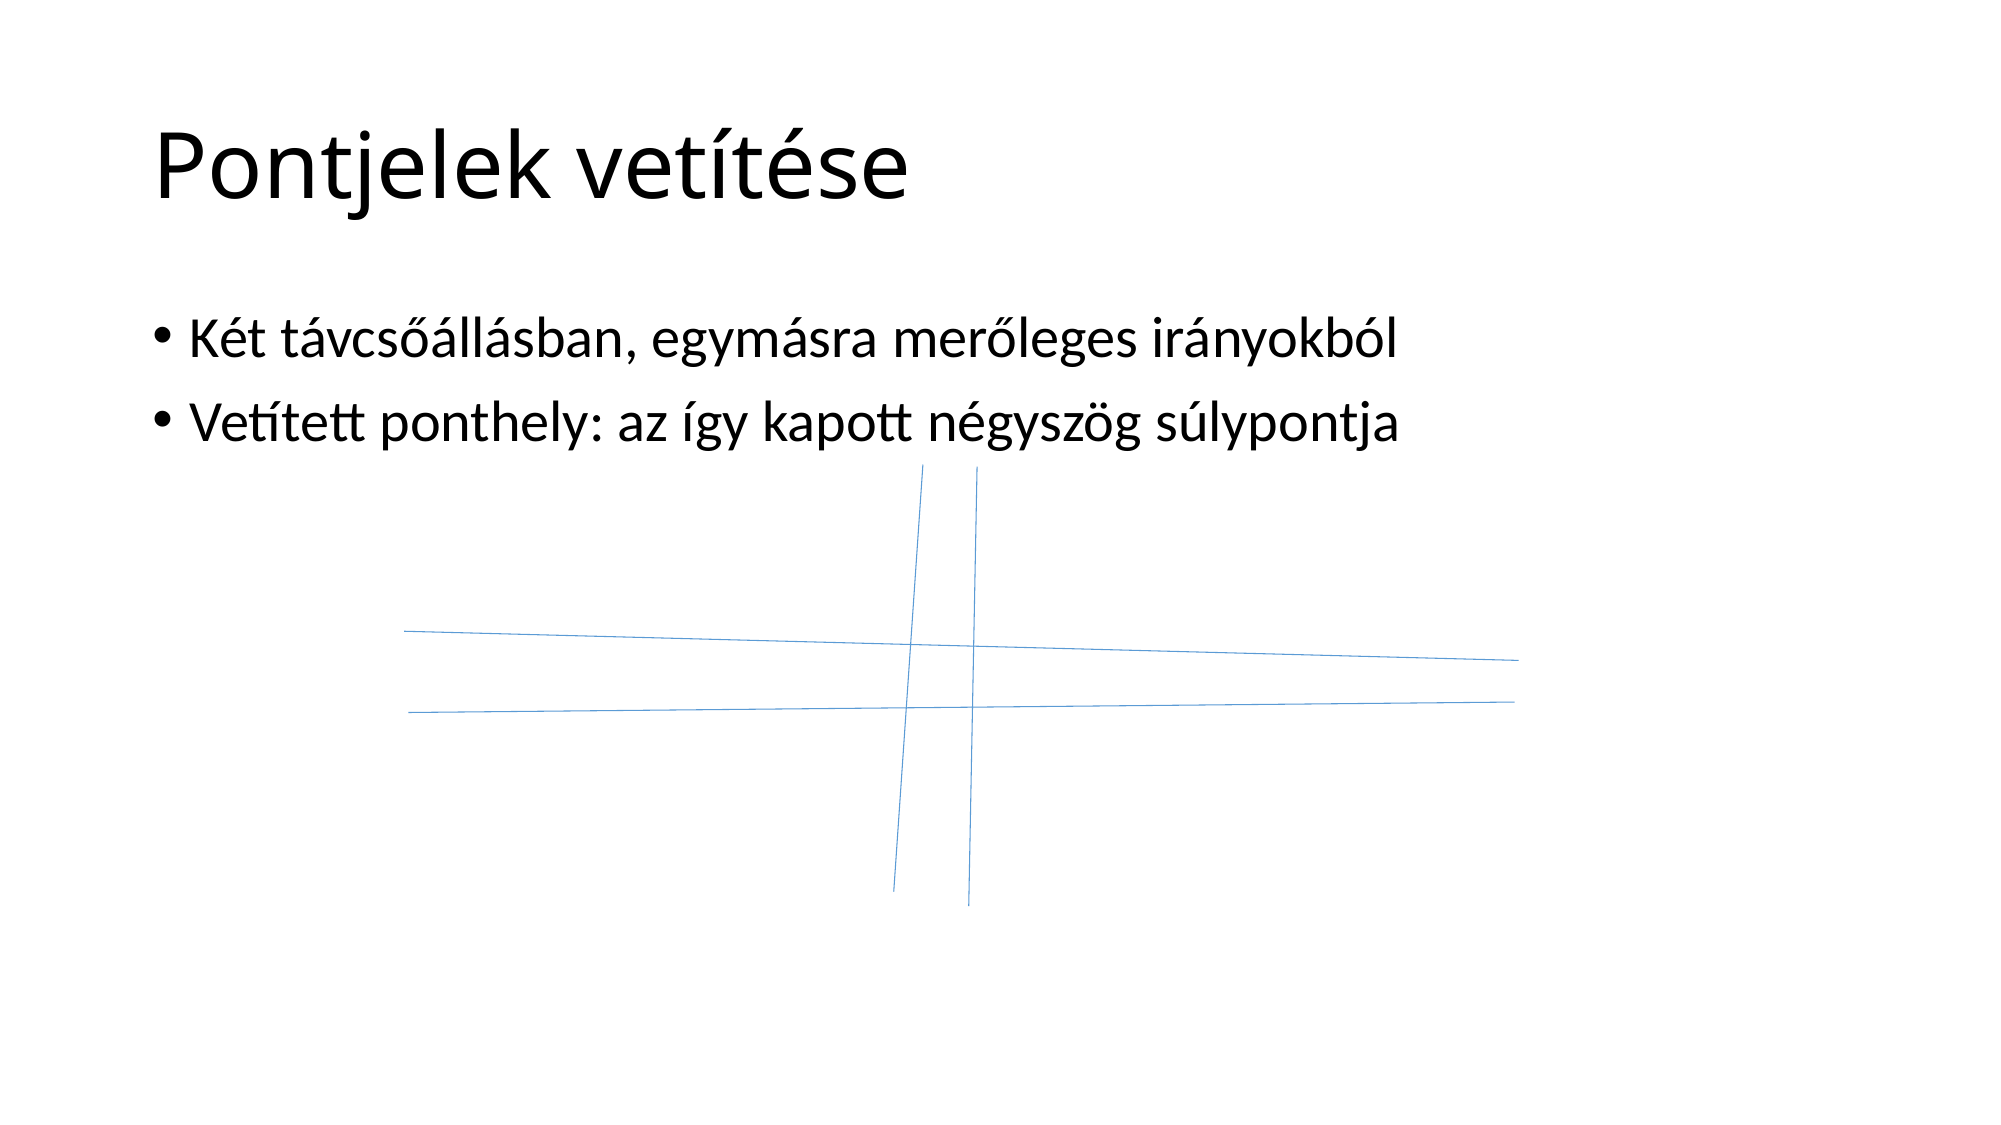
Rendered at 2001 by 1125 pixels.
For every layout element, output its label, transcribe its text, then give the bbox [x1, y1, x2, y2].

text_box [968, 466, 978, 907]
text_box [408, 702, 893, 713]
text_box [978, 631, 1519, 661]
list Két távcsőállásban, egymásra merőleges irányokból Vetített ponthely: az így kapott négyszög súlypontja [137, 299, 1863, 1014]
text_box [923, 631, 968, 661]
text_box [978, 702, 1515, 713]
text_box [893, 464, 923, 892]
title Pontjelek vetítése [137, 59, 1863, 278]
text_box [404, 631, 893, 661]
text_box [923, 702, 968, 713]
